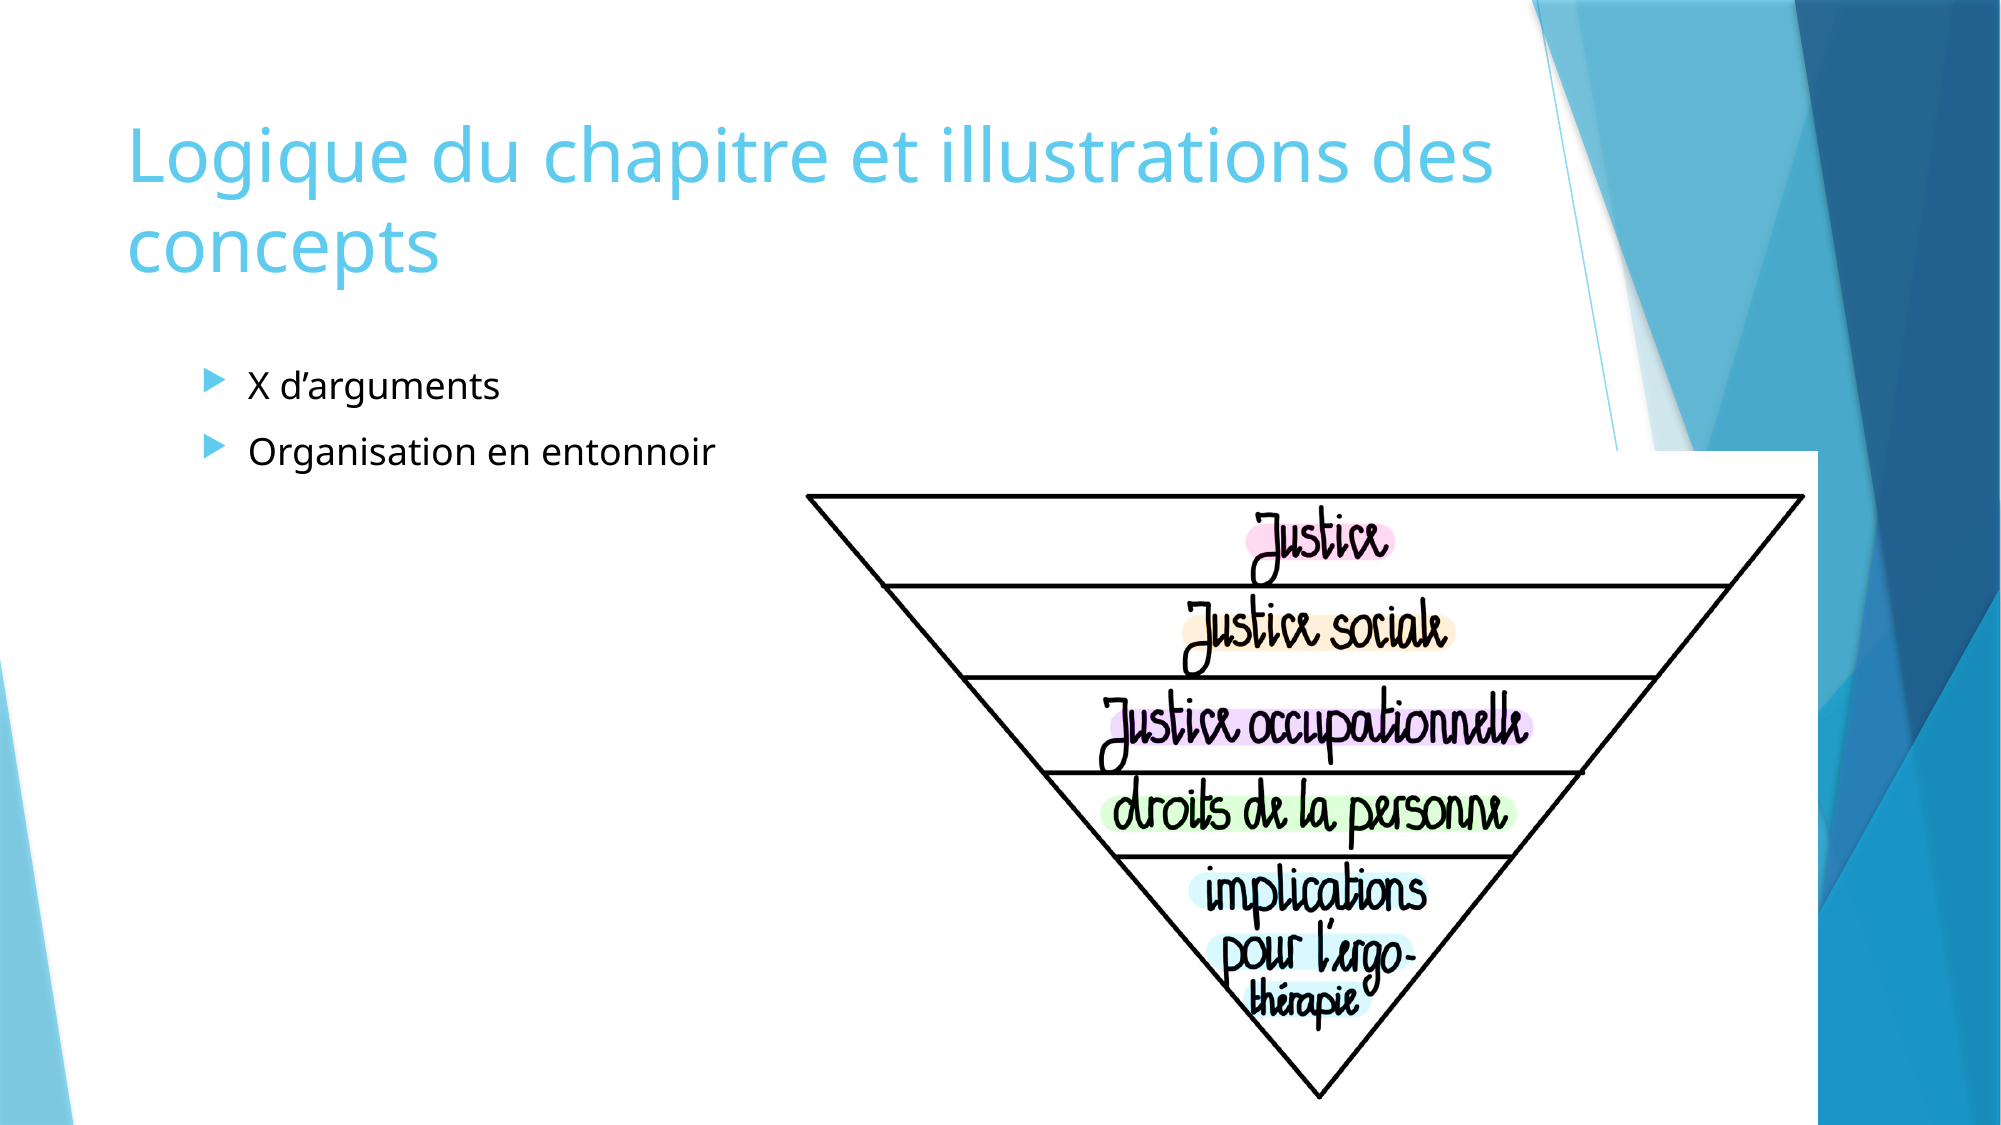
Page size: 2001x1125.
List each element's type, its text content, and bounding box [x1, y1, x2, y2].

list X d’arguments Organisation en entonnoir [111, 354, 1522, 1096]
title Logique du chapitre et illustrations des concepts [111, 99, 1522, 317]
picture [787, 450, 1819, 1125]
